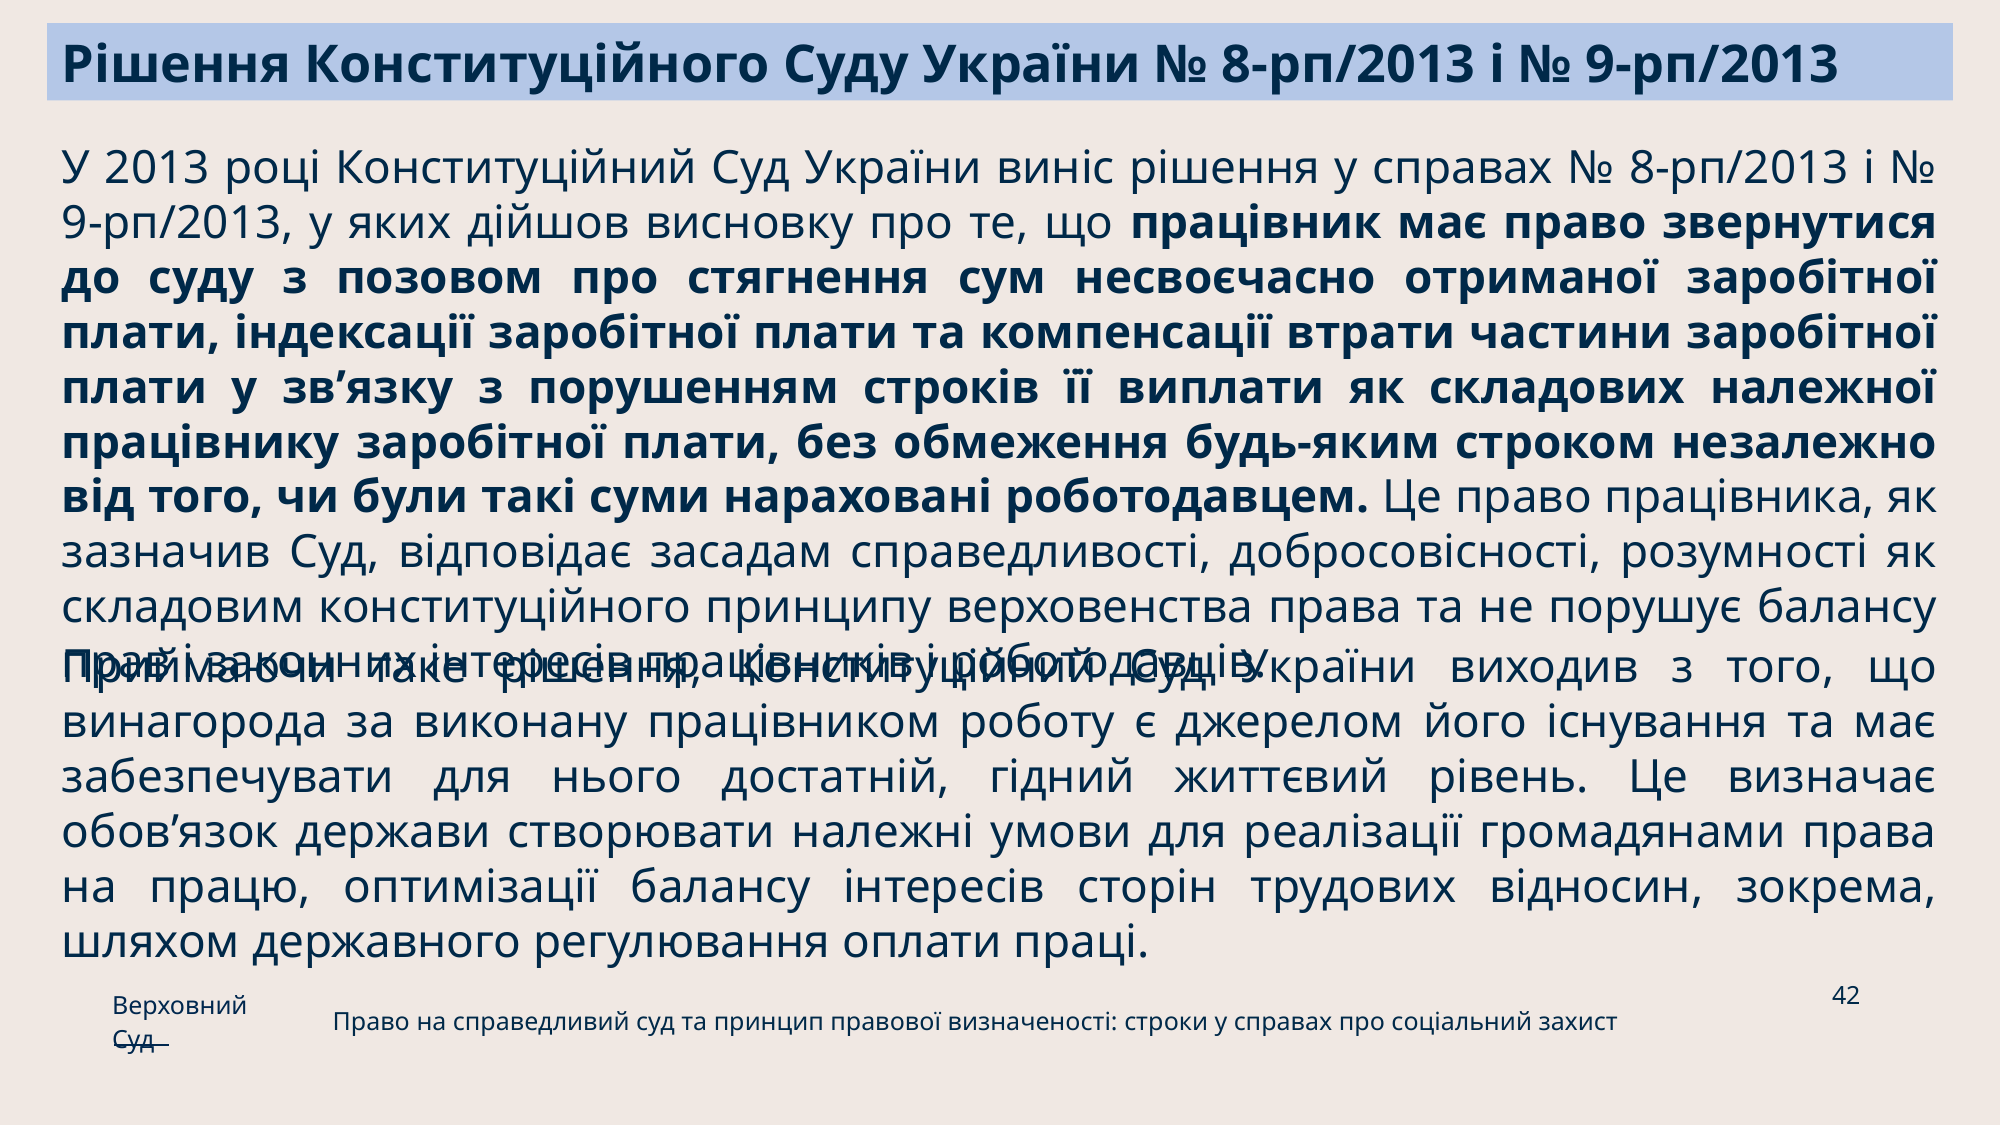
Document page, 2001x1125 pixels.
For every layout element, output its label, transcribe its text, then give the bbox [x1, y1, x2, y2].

text_box У 2013 році Конституційний Суд України виніс рішення у справах № 8-рп/2013 і № 9-рп/2013, у яких дійшов висновку про те, що працівник має право звернутися до суду з позовом про стягнення сум несвоєчасно отриманої заробітної плати, індексації заробітної плати та компенсації втрати частини заробітної плати у зв’язку з порушенням строків її виплати як складових належної працівнику заробітної плати, без обмеження будь-яким строком незалежно від того, чи були такі суми нараховані роботодавцем. Це право працівника, як зазначив Суд, відповідає засадам справедливості, добросовісності, розумності як складовим конституційного принципу верховенства права та не порушує балансу прав і законних інтересів працівників і роботодавців. [46, 197, 1954, 793]
text_box 42 [1786, 969, 1876, 1024]
text_box Верховний Суд [97, 986, 288, 1053]
text_box Право на справедливий суд та принцип правової визначеності: строки у справах про соціальний захист [317, 1001, 1802, 1055]
text_box Рішення Конституційного Суду України № 8-рп/2013 і № 9-рп/2013 [47, 23, 1953, 101]
text_box Приймаючи таке рішення, Конституційний Суд України виходив з того, що винагорода за виконану працівником роботу є джерелом його існування та має забезпечувати для нього достатній, гідний життєвий рівень. Це визначає обов’язок держави створювати належні умови для реалізації громадянами права на працю, оптимізації балансу інтересів сторін трудових відносин, зокрема, шляхом державного регулювання оплати праці. [47, 629, 1953, 974]
